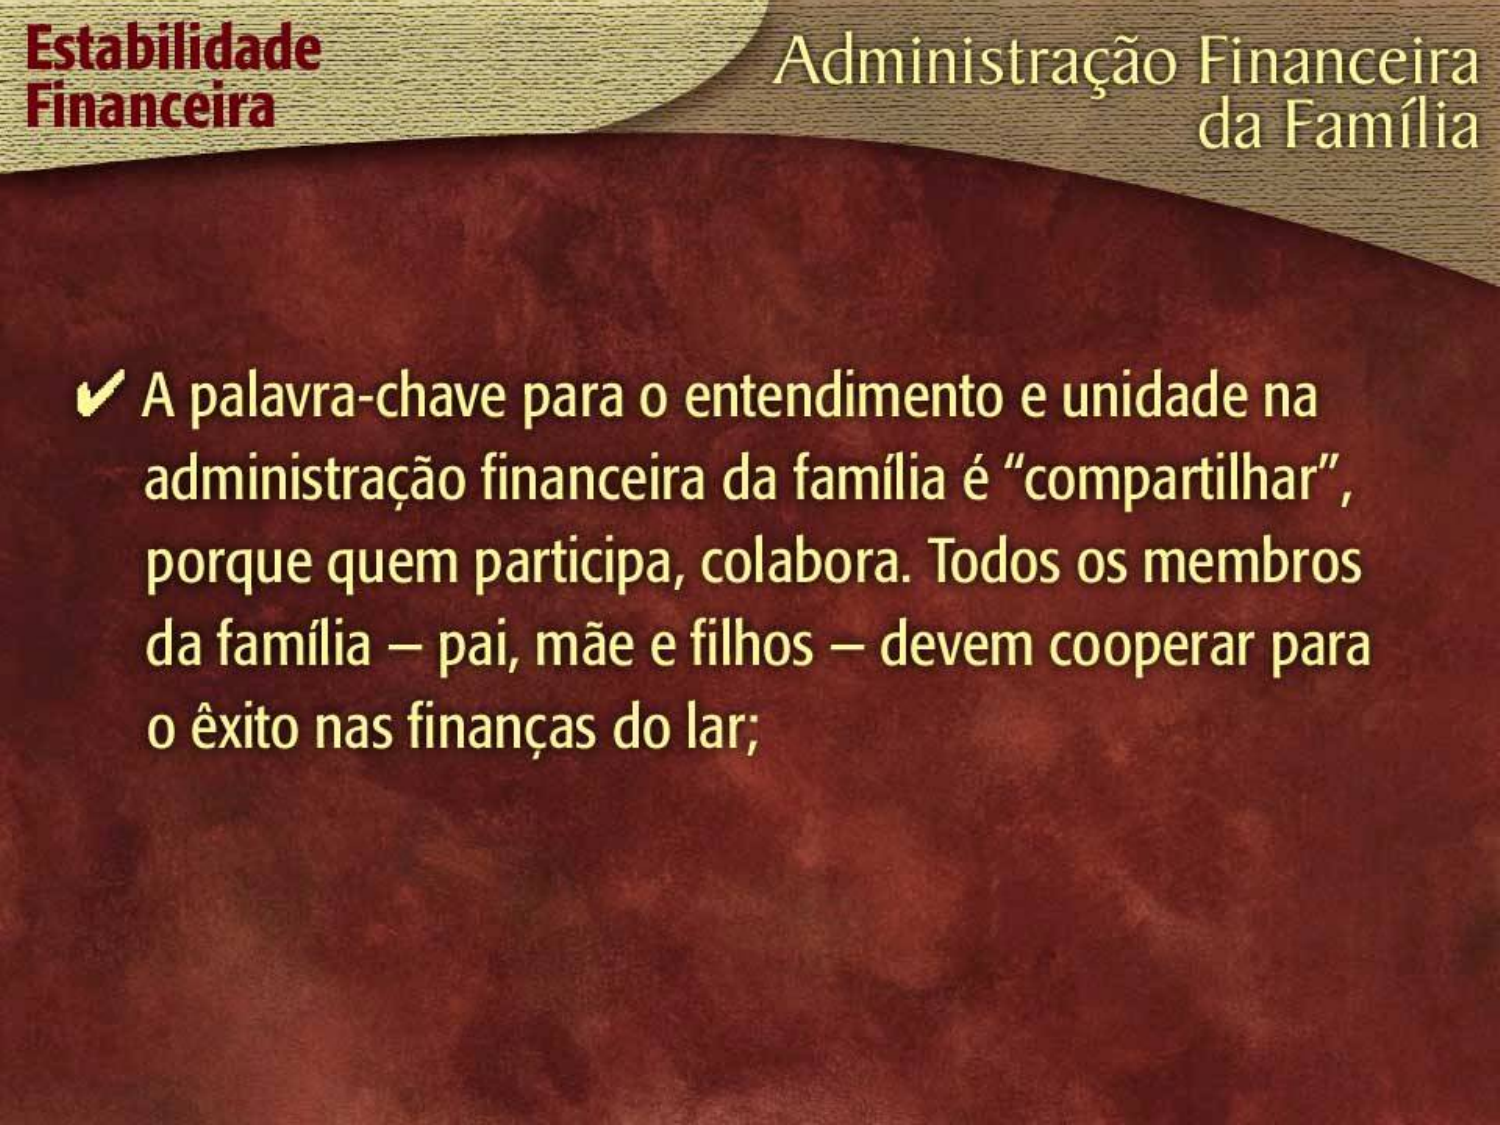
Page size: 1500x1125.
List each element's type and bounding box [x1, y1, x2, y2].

list [0, 0, 1500, 1125]
